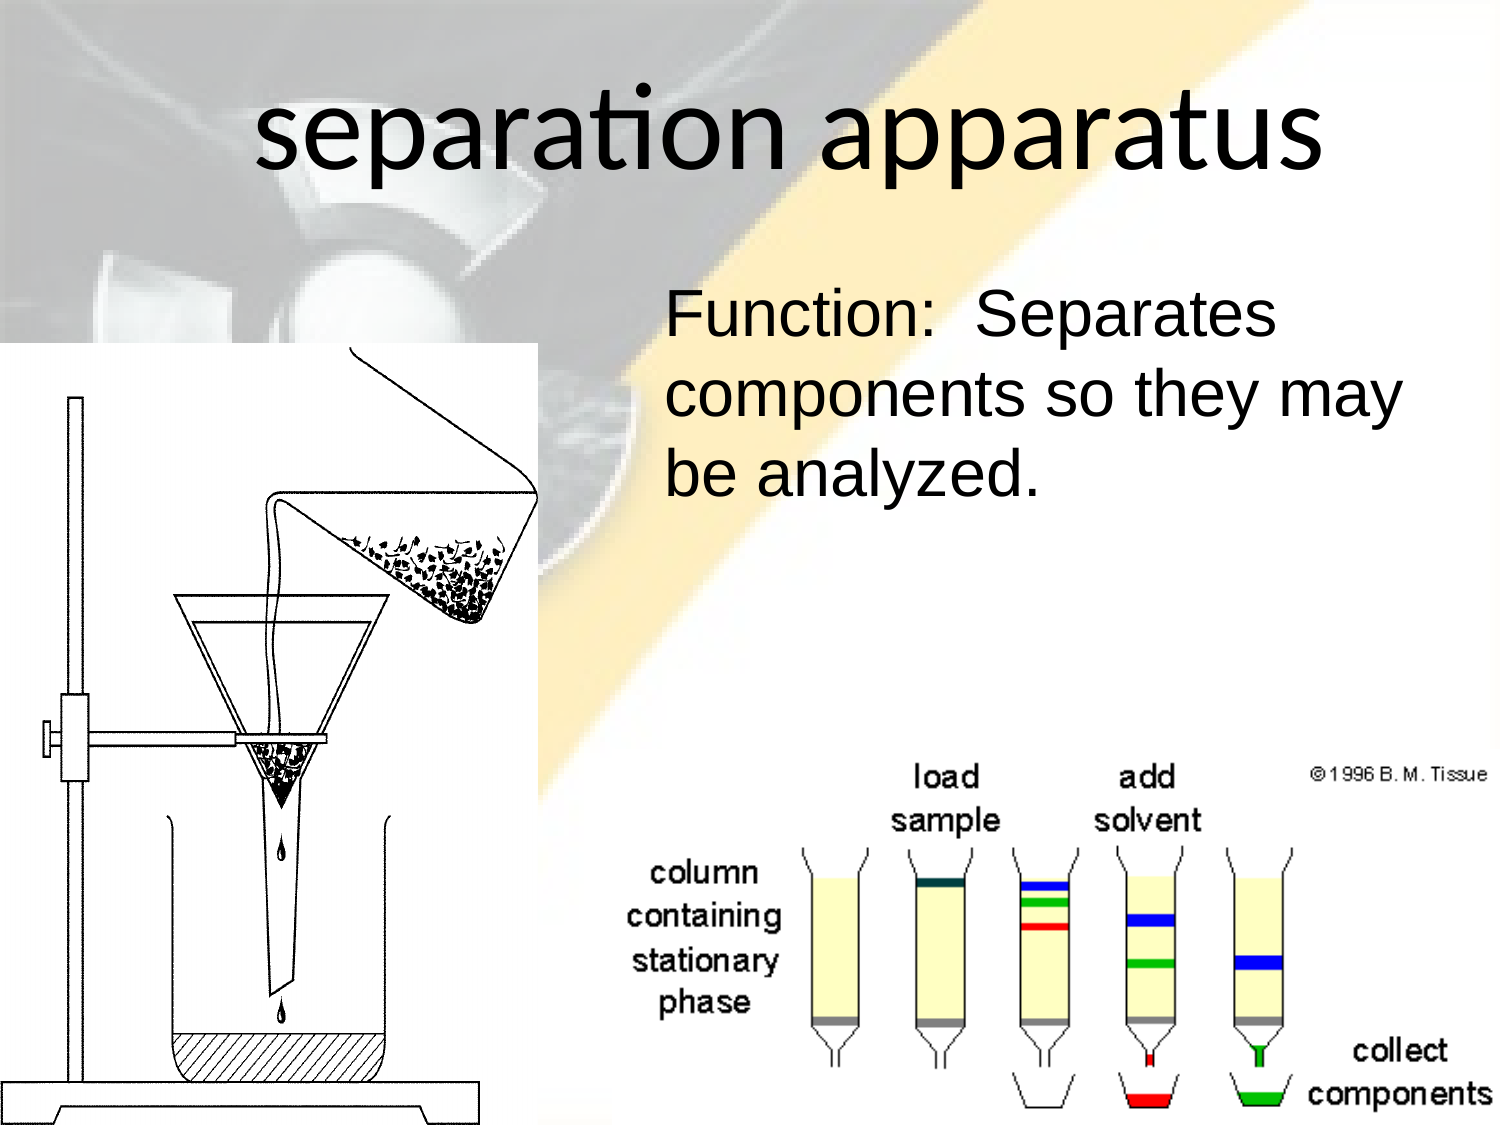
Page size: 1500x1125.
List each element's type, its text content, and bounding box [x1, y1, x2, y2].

picture [612, 749, 1500, 1125]
text_box separation apparatus [237, 37, 1350, 203]
subtitle Function: Separates components so they may be analyzed. [649, 262, 1500, 748]
picture [0, 343, 538, 1125]
